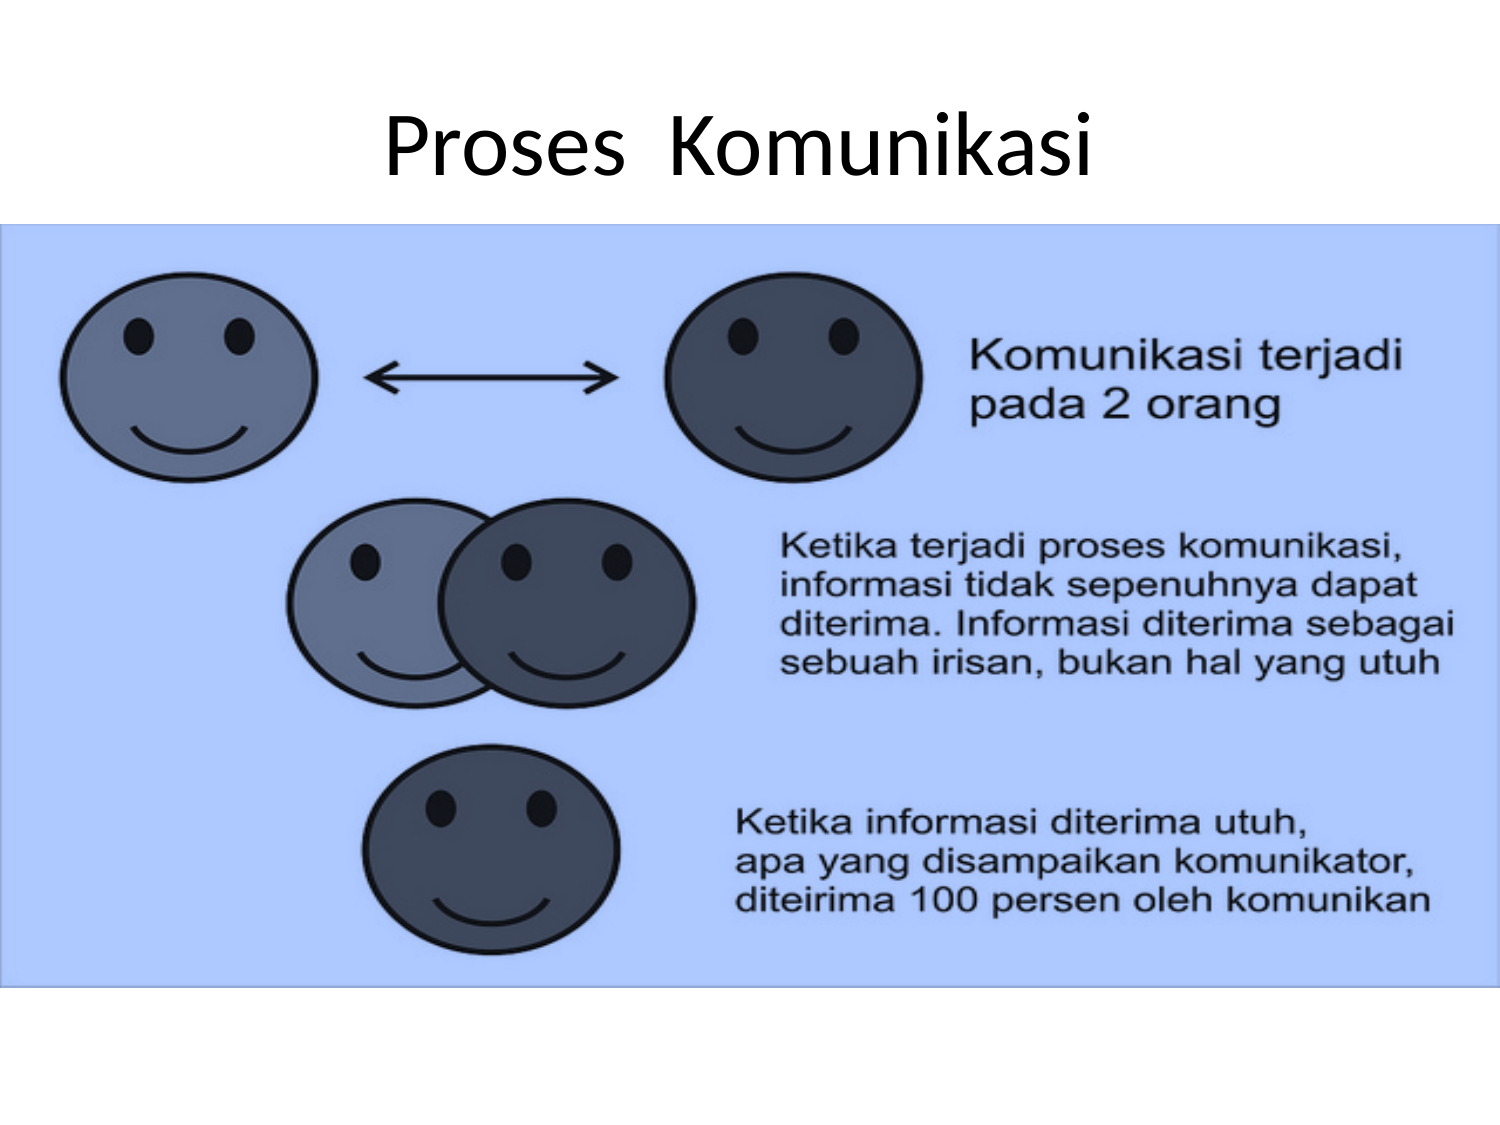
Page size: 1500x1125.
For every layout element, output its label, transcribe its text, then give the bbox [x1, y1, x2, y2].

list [0, 224, 1500, 988]
title Proses Komunikasi [75, 45, 1425, 223]
